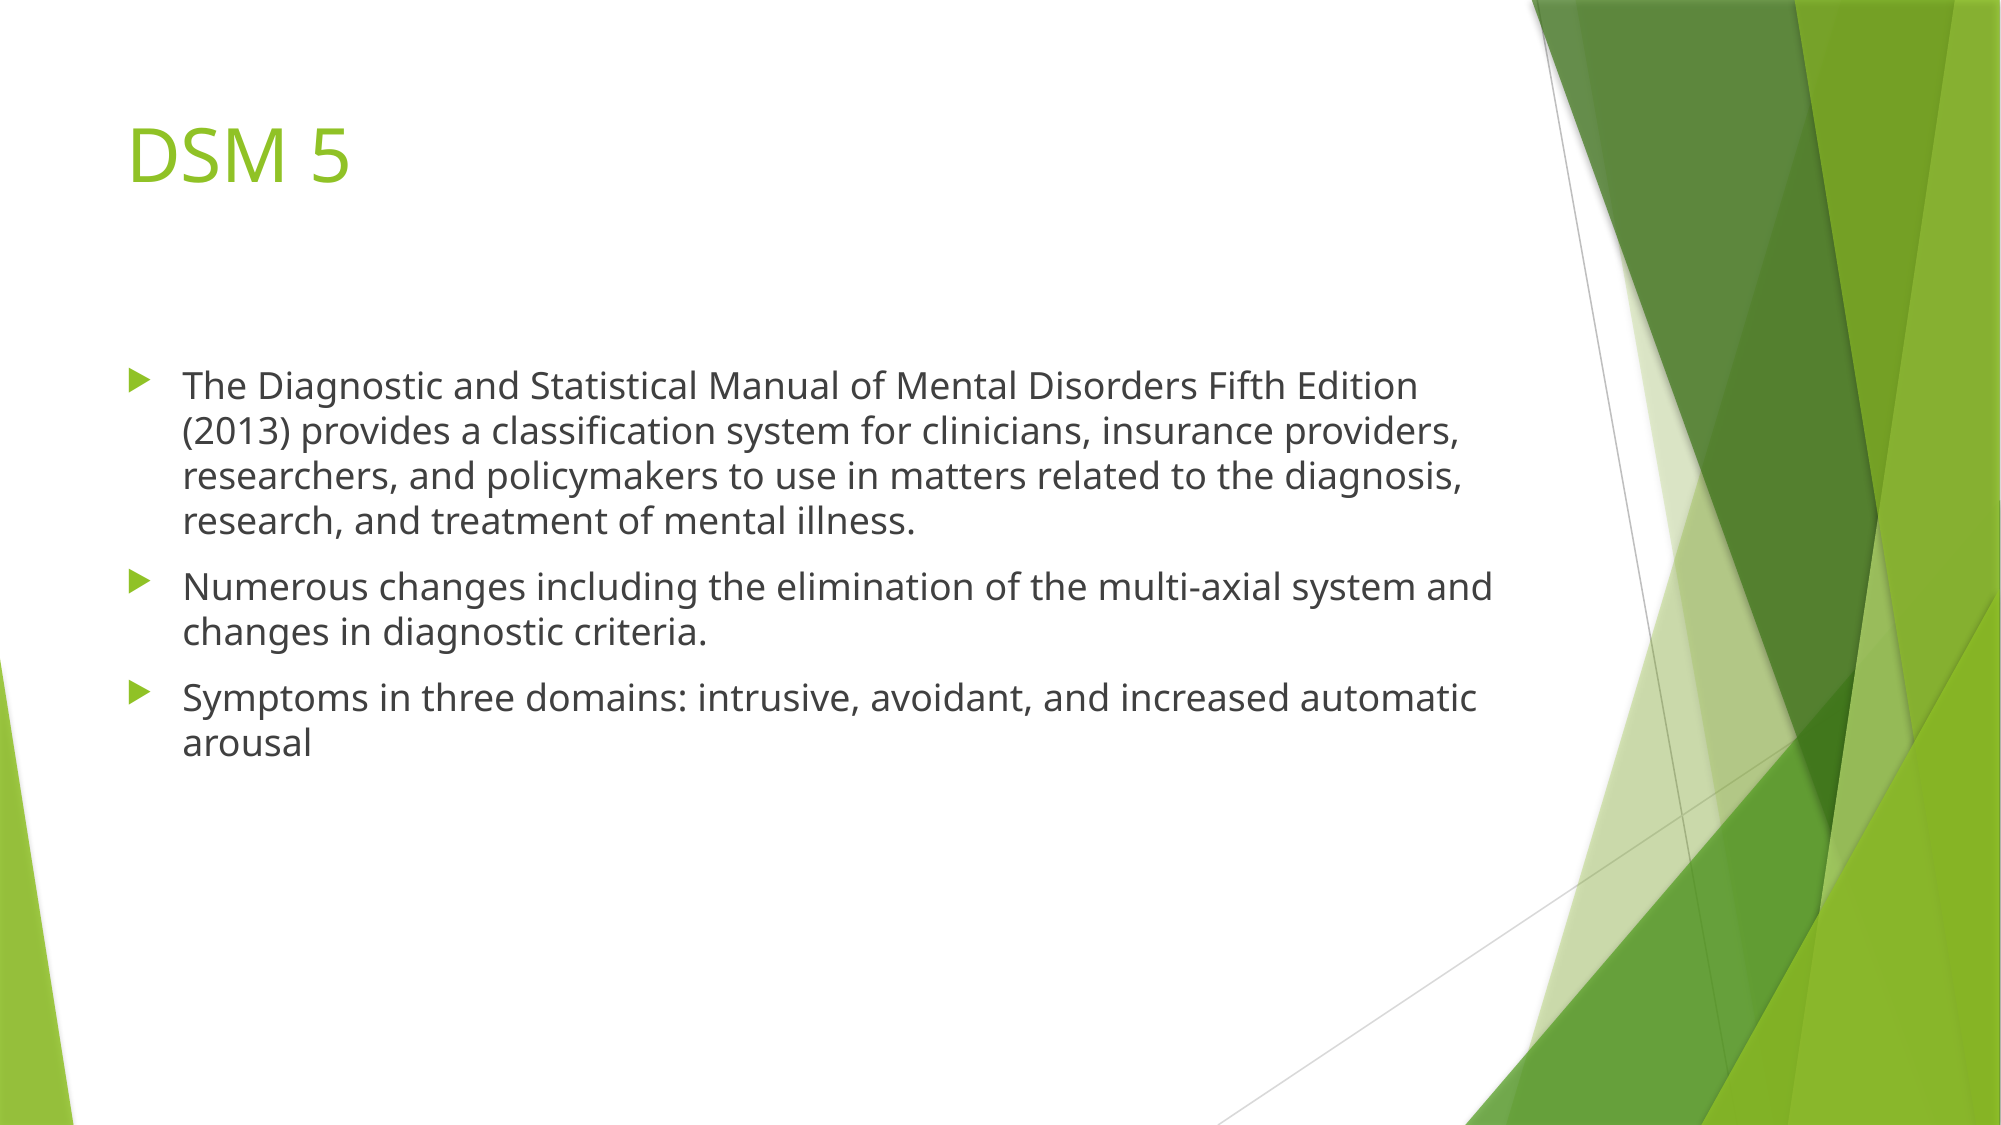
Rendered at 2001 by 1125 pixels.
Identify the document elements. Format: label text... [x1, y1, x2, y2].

title DSM 5 [111, 99, 1522, 317]
list The Diagnostic and Statistical Manual of Mental Disorders Fifth Edition (2013) provides a classification system for clinicians, insurance providers, researchers, and policymakers to use in matters related to the diagnosis, research, and treatment of mental illness. Numerous changes including the elimination of the multi-axial system and changes in diagnostic criteria. Symptoms in three domains: intrusive, avoidant, and increased automatic arousal [111, 354, 1522, 992]
